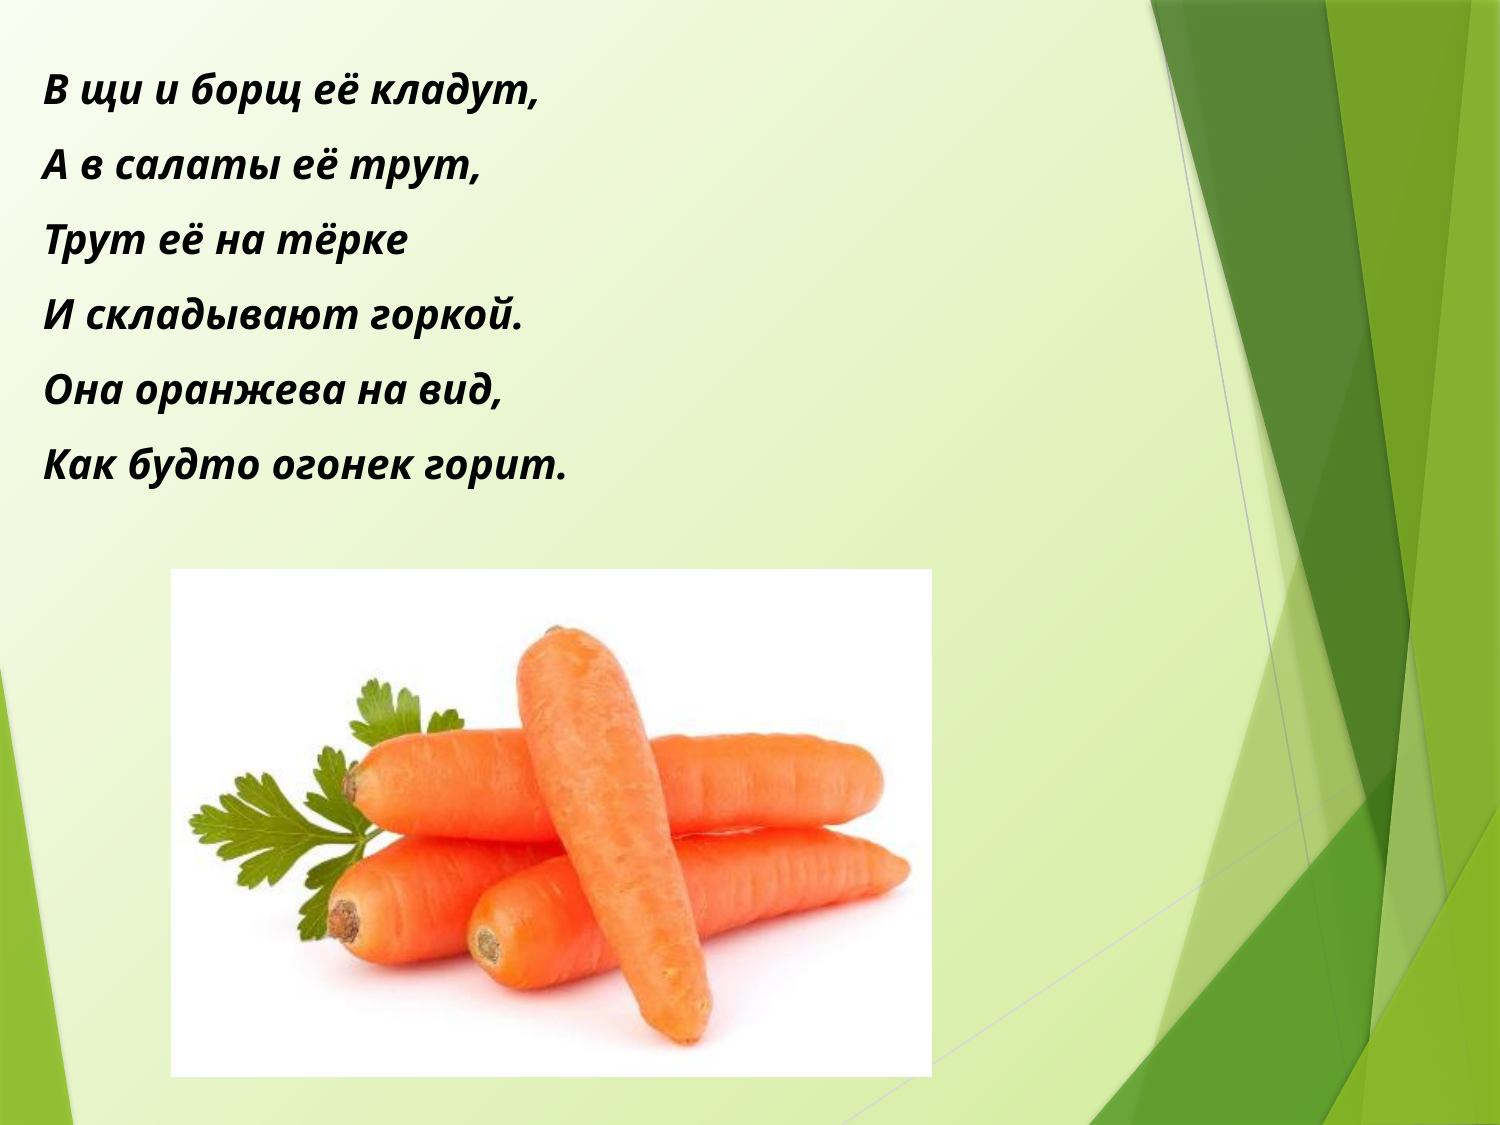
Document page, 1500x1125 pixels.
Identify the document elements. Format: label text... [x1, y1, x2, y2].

text_box В щи и борщ её кладут, А в салаты её трут, Трут её на тёрке И складывают горкой. Она оранжева на вид, Как будто огонек горит. [28, 30, 584, 496]
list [170, 568, 933, 1077]
